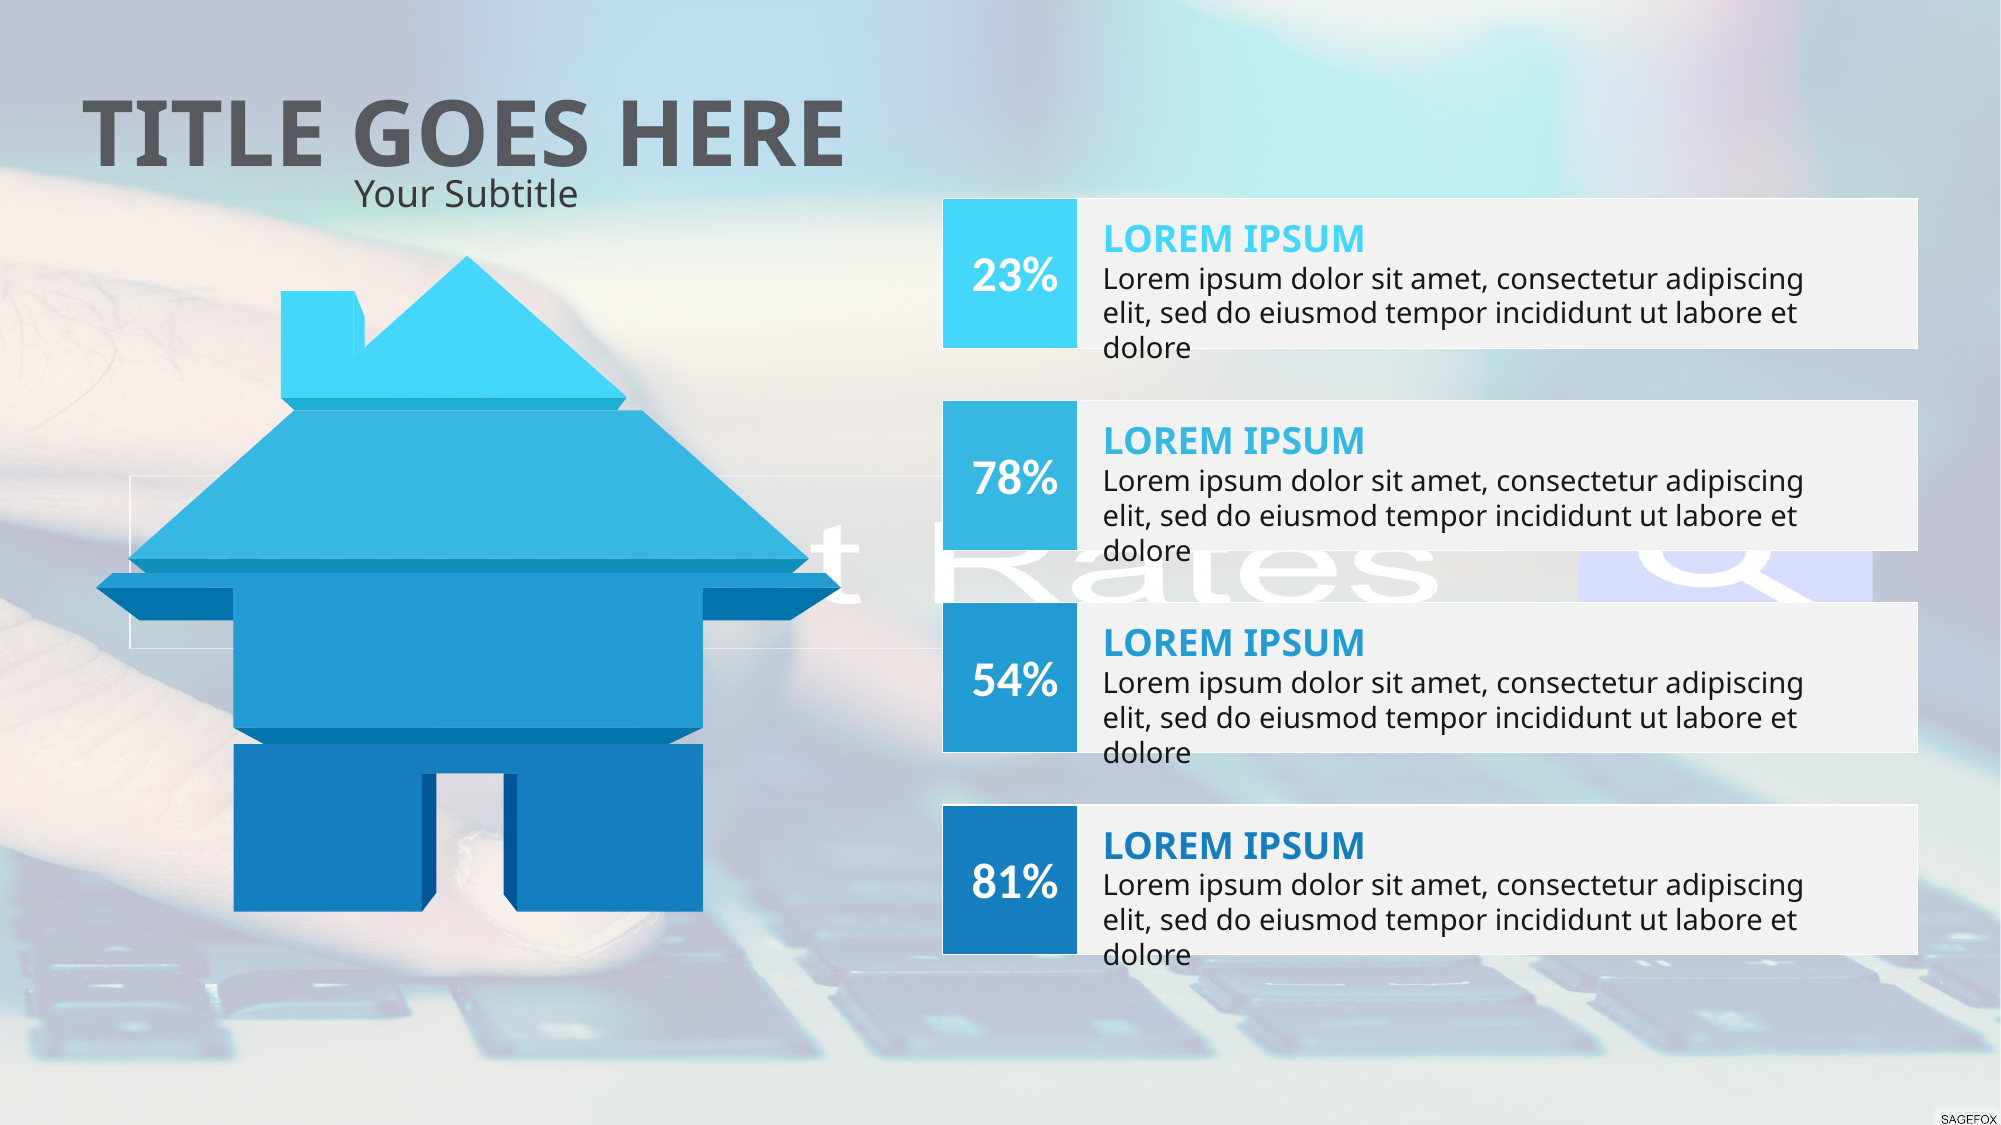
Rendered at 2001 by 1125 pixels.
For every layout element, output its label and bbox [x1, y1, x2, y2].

text_box [942, 400, 1918, 551]
text_box [942, 602, 1918, 753]
picture [1938, 1114, 1999, 1125]
text_box [127, 410, 810, 573]
text_box [13, 66, 918, 224]
text_box [233, 744, 703, 912]
text_box [280, 255, 627, 410]
text_box [96, 573, 841, 745]
text_box [942, 198, 1918, 349]
text_box [942, 804, 1918, 955]
